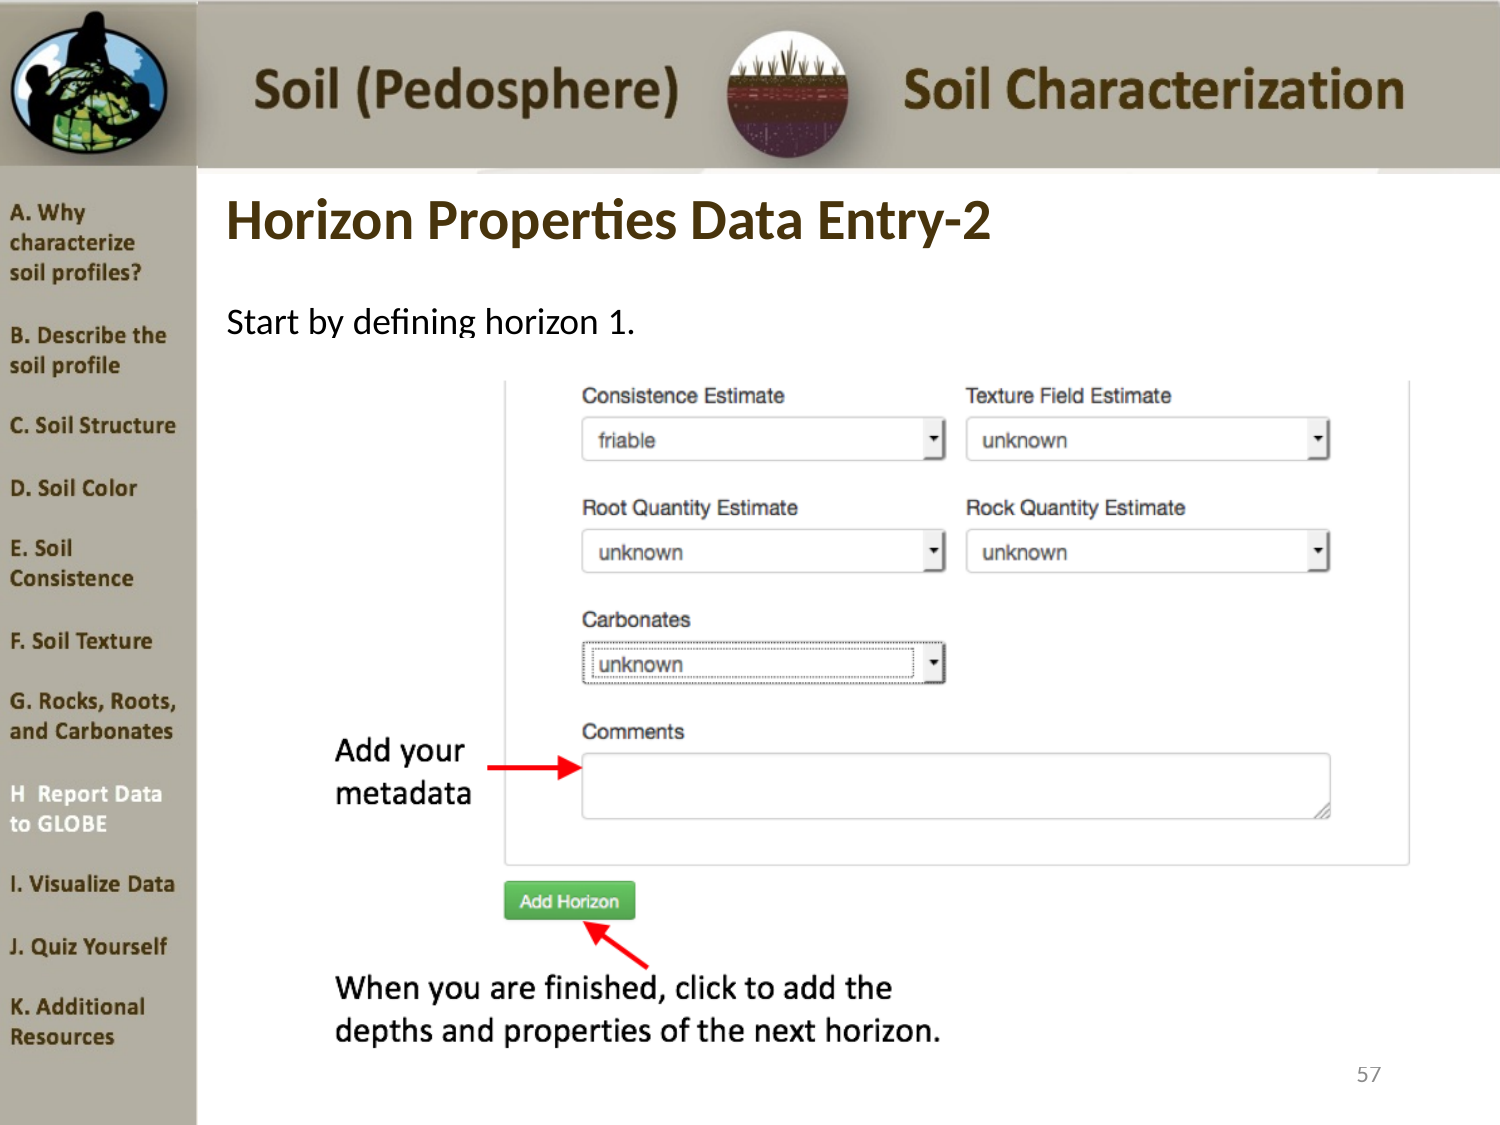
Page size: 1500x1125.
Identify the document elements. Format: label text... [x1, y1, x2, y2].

text_box Start by defining horizon 1. [211, 294, 1414, 452]
title Horizon Properties Data Entry-2 [211, 174, 1108, 280]
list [279, 338, 1424, 1067]
picture [0, 0, 1500, 1125]
slide_number 56 [1059, 1067, 1397, 1103]
